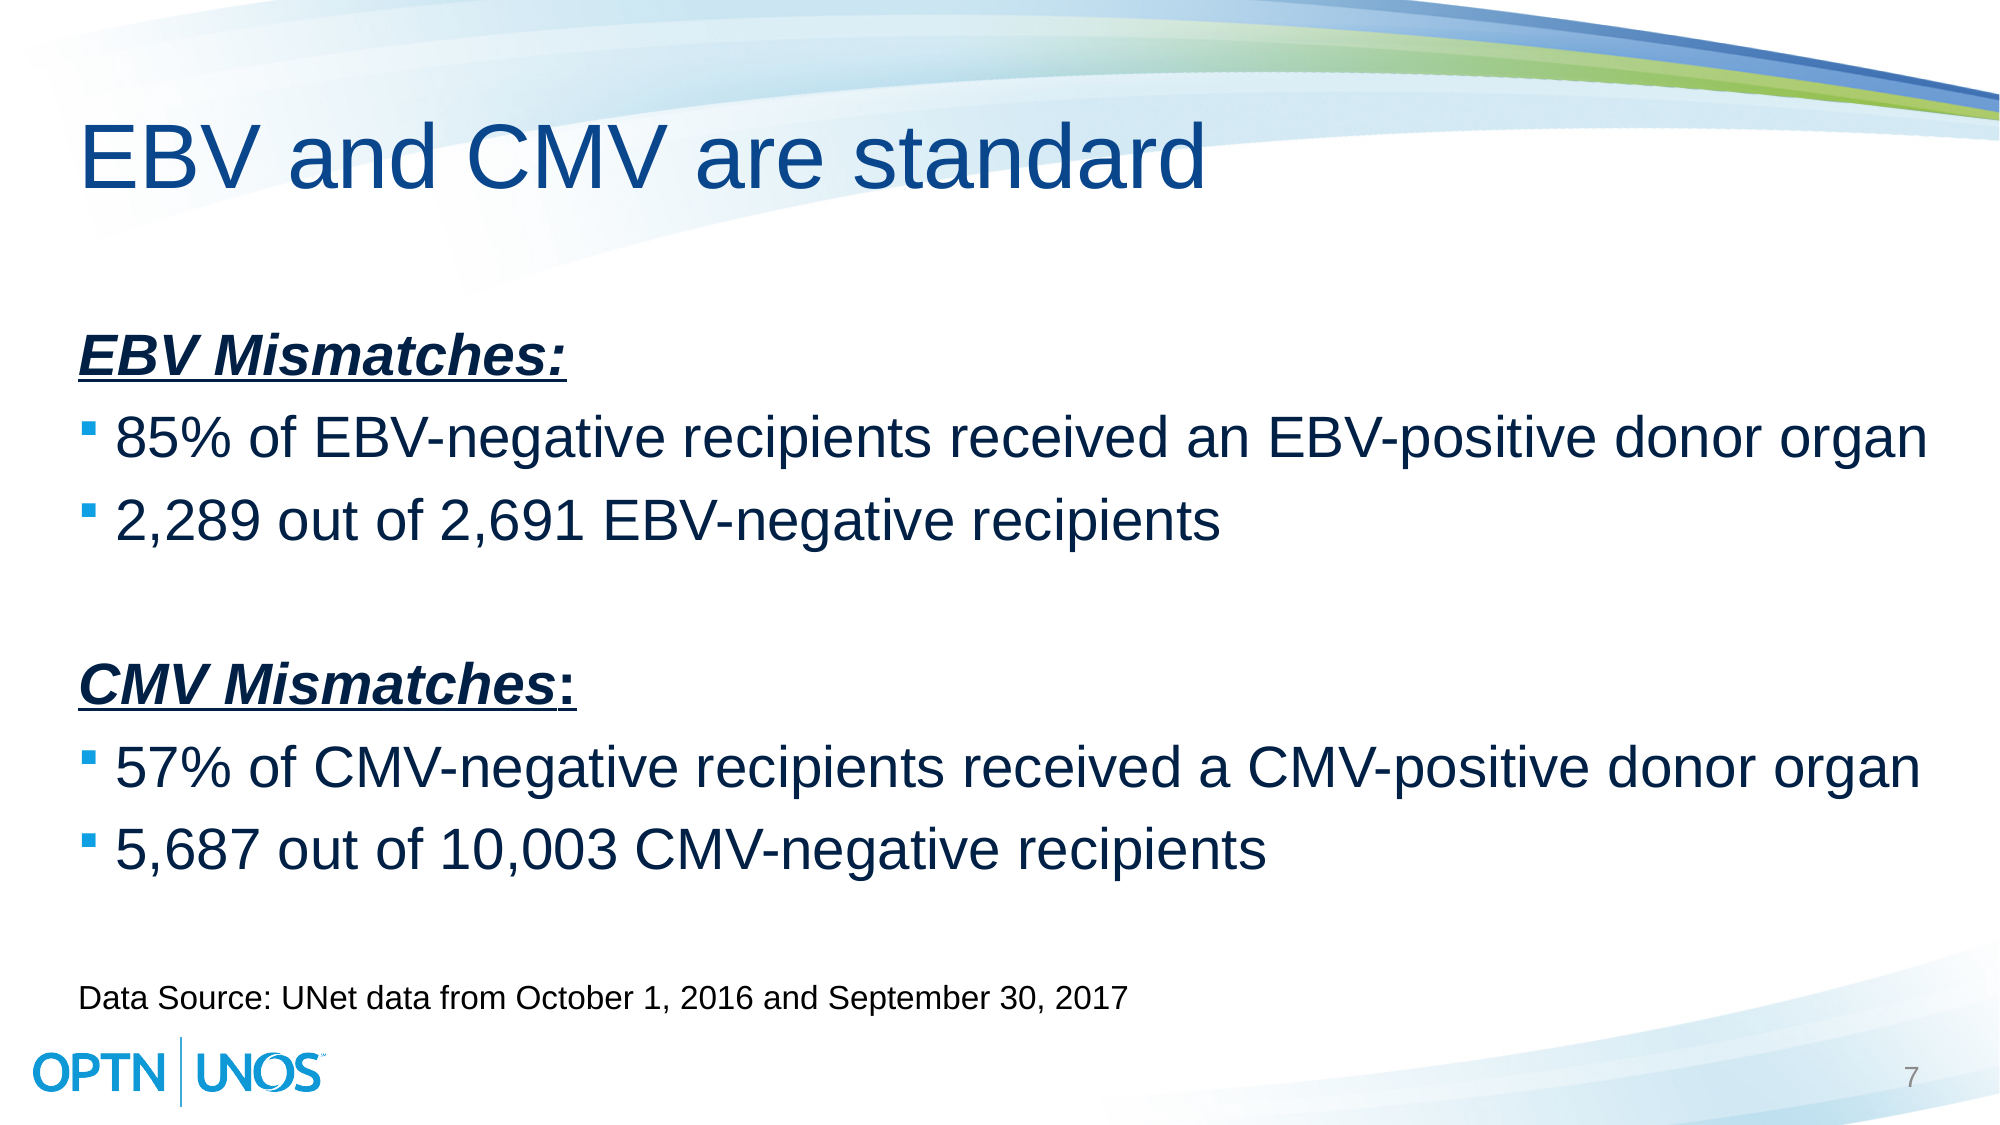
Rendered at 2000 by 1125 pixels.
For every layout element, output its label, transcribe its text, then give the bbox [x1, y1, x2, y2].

picture [0, 0, 2000, 1125]
slide_number 7 [1595, 1046, 1935, 1106]
title EBV and CMV are standard [63, 81, 1975, 222]
list EBV Mismatches: 85% of EBV-negative recipients received an EBV-positive donor organ 2,289 out of 2,691 EBV-negative recipients CMV Mismatches: 57% of CMV-negative recipients received a CMV-positive donor organ 5,687 out of 10,003 CMV-negative recipients Data Source: UNet data from October 1, 2016 and September 30, 2017 [63, 309, 1975, 1033]
